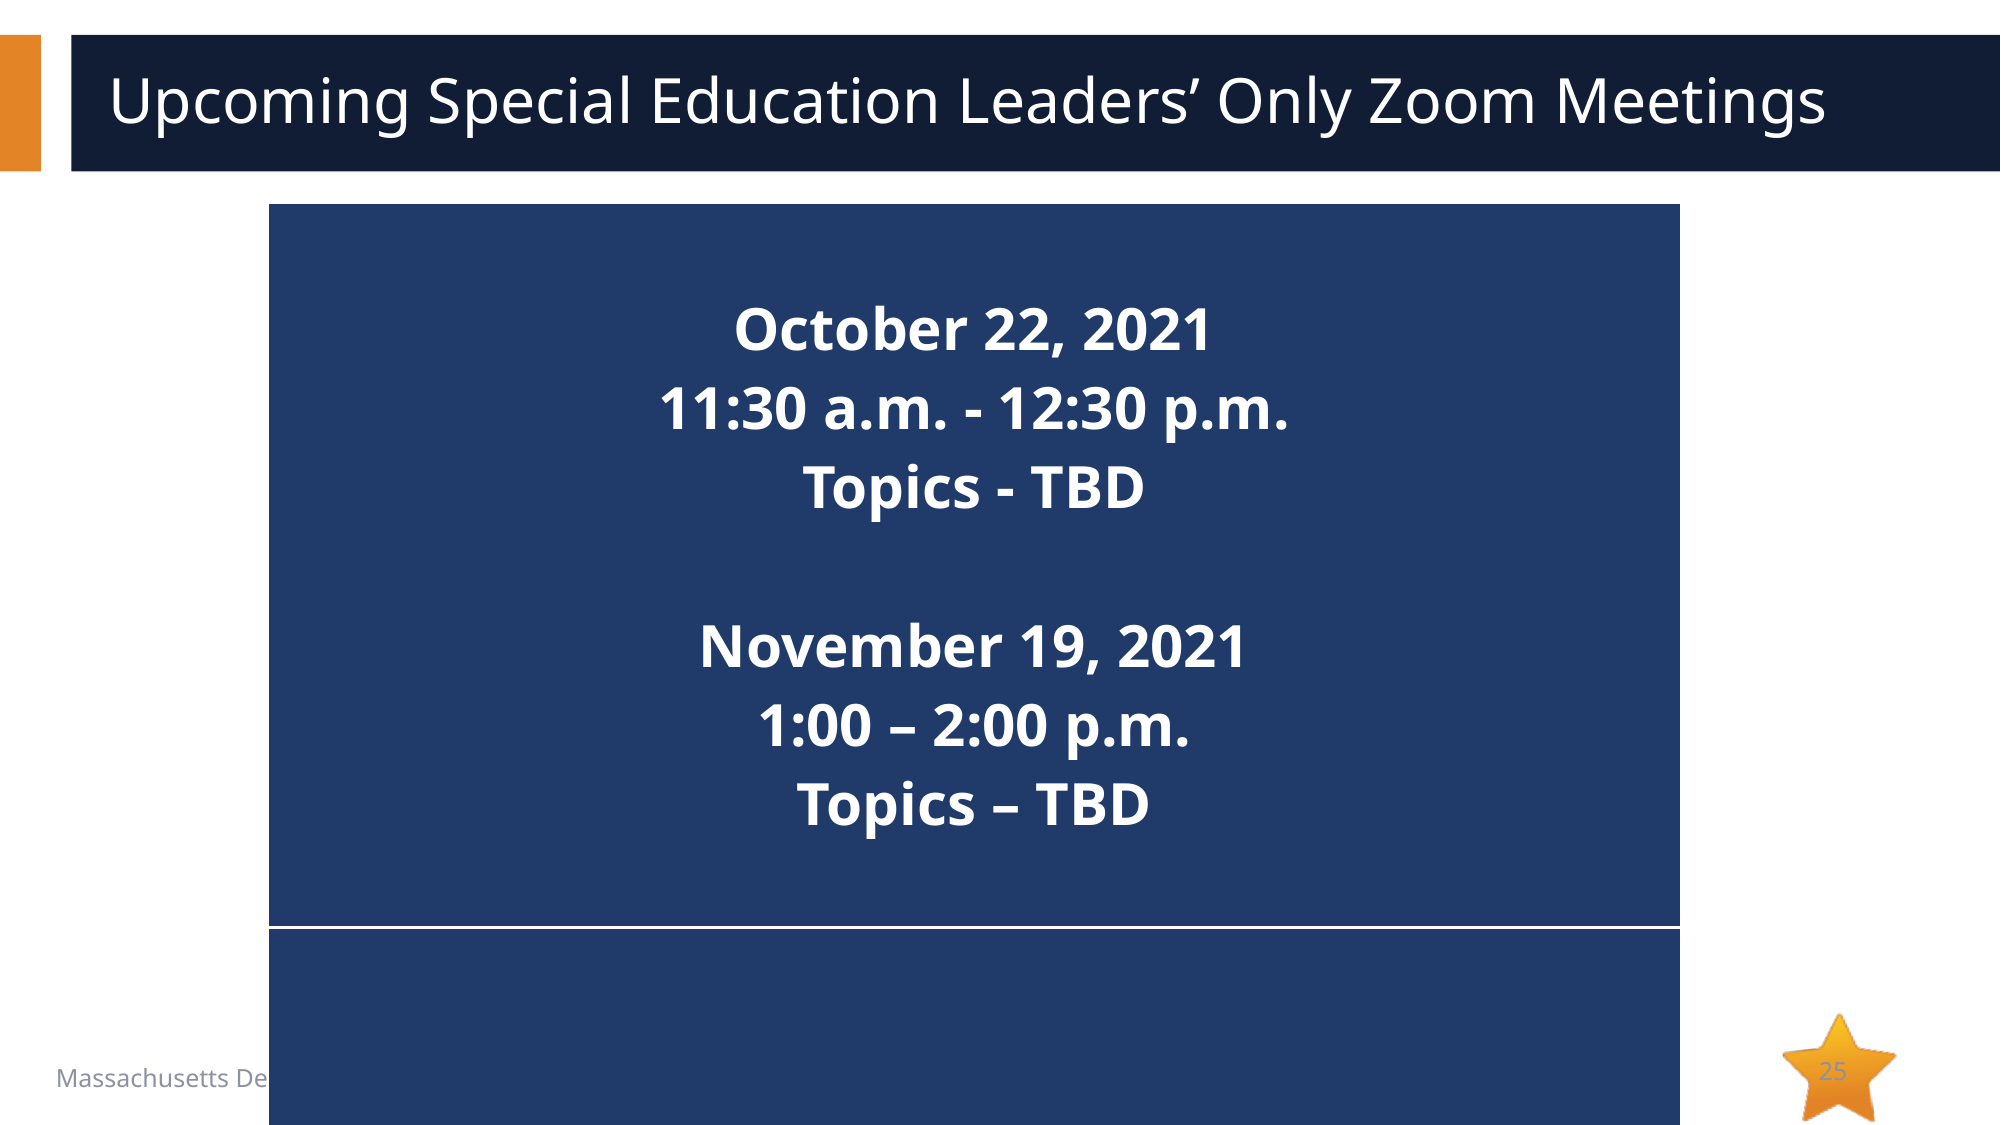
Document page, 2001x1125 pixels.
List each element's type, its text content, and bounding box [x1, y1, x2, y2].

slide_number 25 [1412, 1042, 1863, 1103]
table_header October 22, 2021 11:30 a.m. - 12:30 p.m. Topics - TBD November 19, 2021 1:00 – 2:00 p.m. Topics – TBD [269, 204, 1680, 926]
title Upcoming Special Education Leaders’ Only Zoom Meetings [93, 47, 1959, 159]
table_cell [269, 929, 1680, 1125]
picture [1773, 1000, 1909, 1125]
